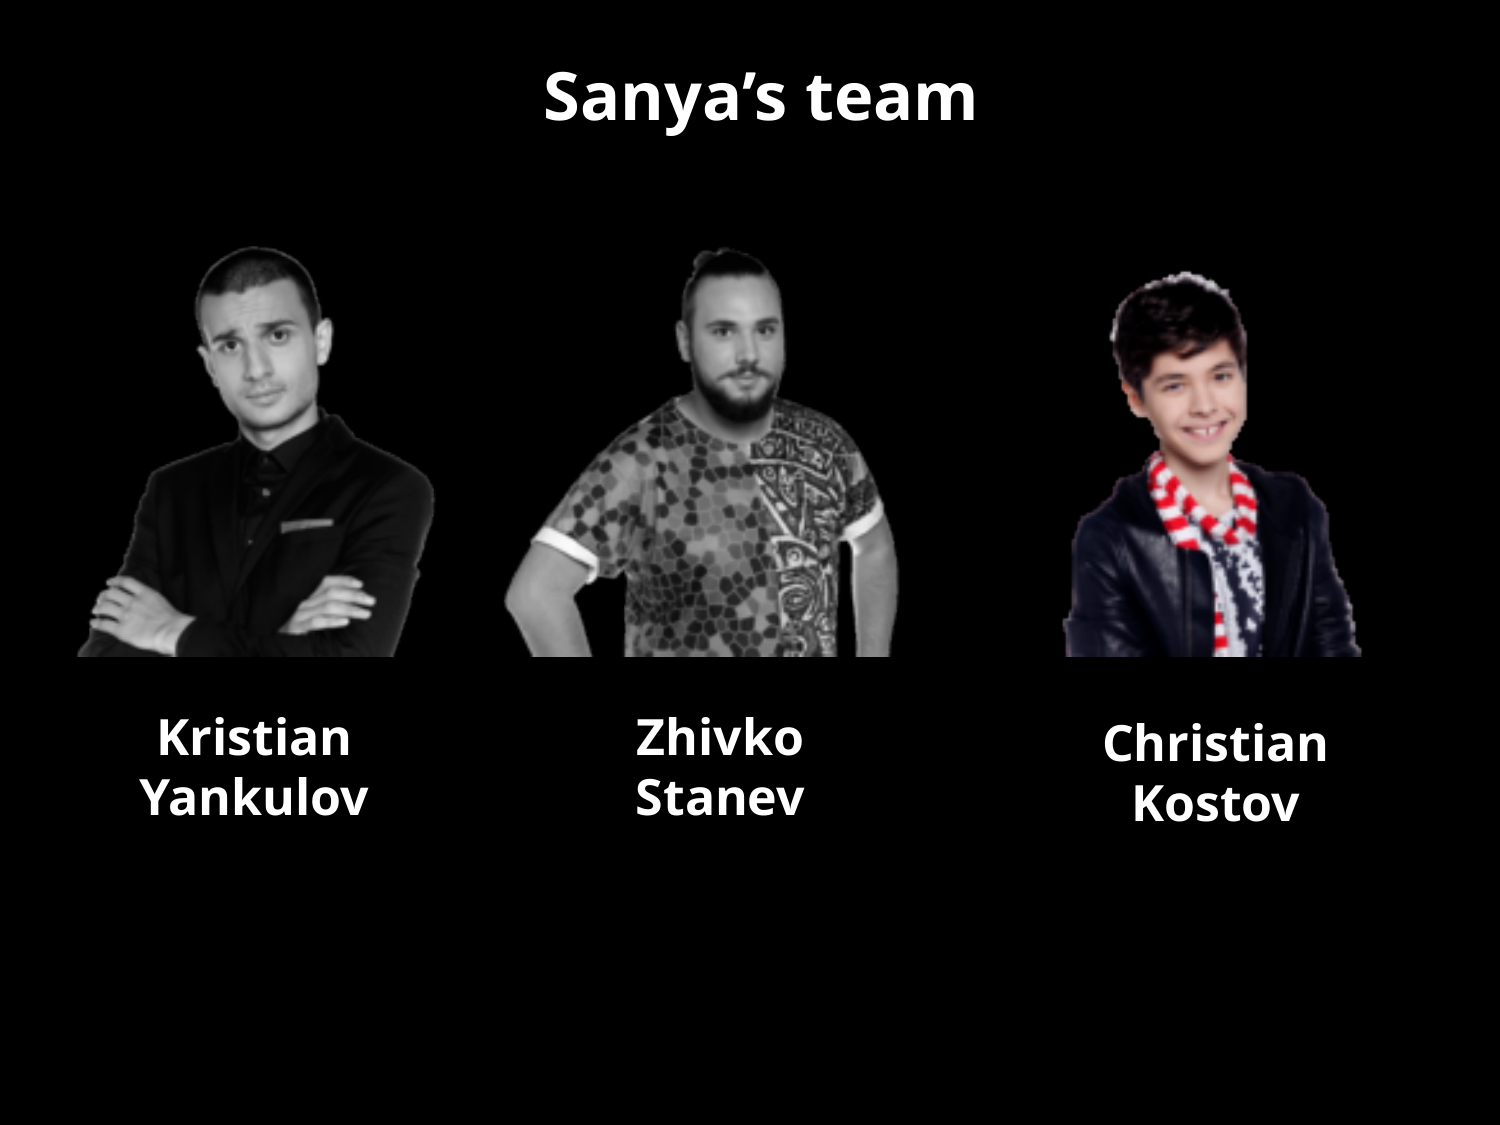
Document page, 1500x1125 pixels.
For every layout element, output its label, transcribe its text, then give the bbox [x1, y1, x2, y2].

text_box Kristian Yankulov [100, 698, 408, 833]
picture [489, 196, 952, 658]
text_box Zhivko Stanev [537, 698, 904, 833]
text_box Christian Kostov [1068, 704, 1364, 839]
picture [41, 231, 467, 658]
picture [1021, 269, 1410, 658]
text_box Sanya’s team [360, 46, 1164, 142]
